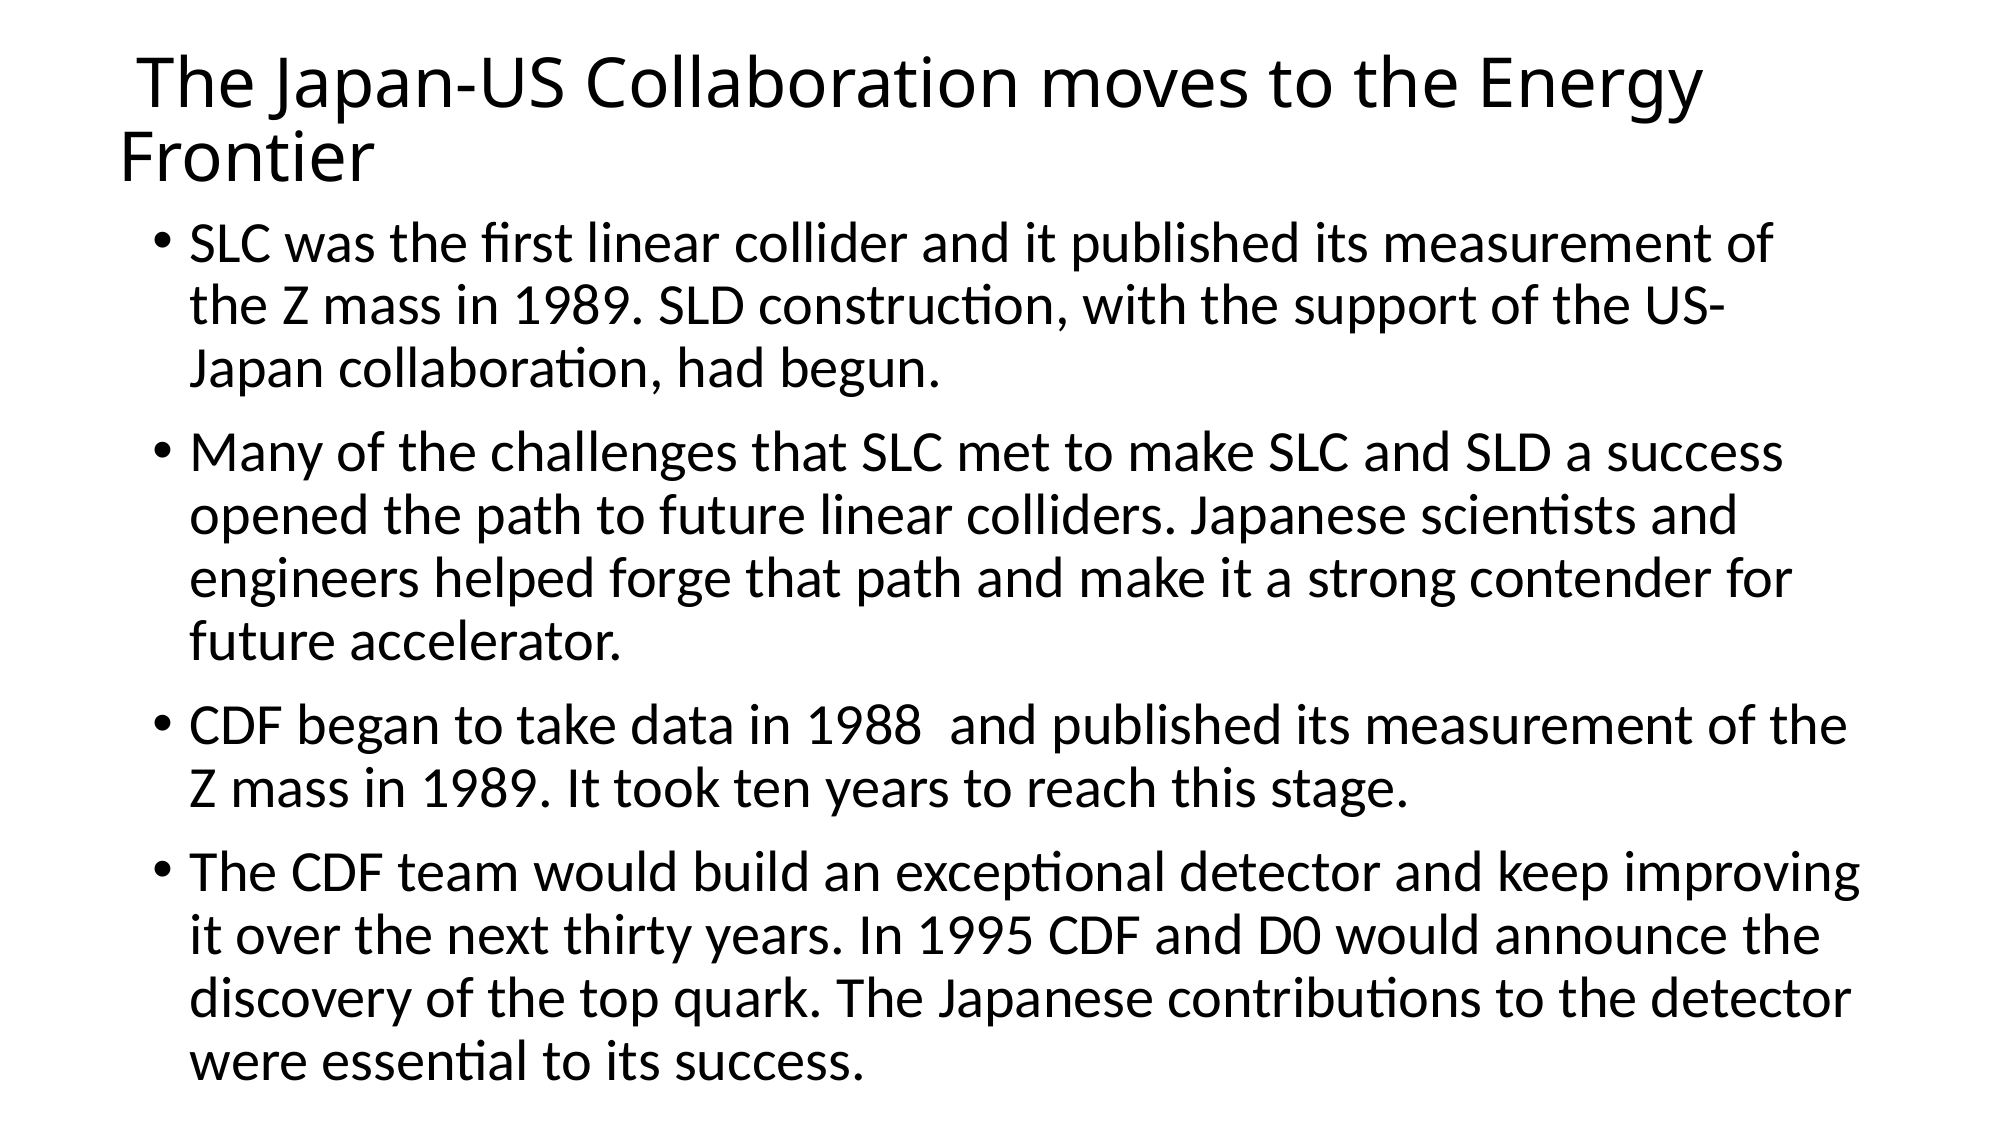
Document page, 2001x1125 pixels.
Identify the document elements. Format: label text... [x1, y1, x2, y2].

list SLC was the first linear collider and it published its measurement of the Z mass in 1989. SLD construction, with the support of the US-Japan collaboration, had begun. Many of the challenges that SLC met to make SLC and SLD a success opened the path to future linear colliders. Japanese scientists and engineers helped forge that path and make it a strong contender for future accelerator. CDF began to take data in 1988 and published its measurement of the Z mass in 1989. It took ten years to reach this stage. The CDF team would build an exceptional detector and keep improving it over the next thirty years. In 1995 CDF and D0 would announce the discovery of the top quark. The Japanese contributions to the detector were essential to its success. [137, 204, 1878, 1104]
title The Japan-US Collaboration moves to the Energy Frontier [103, 40, 1897, 205]
